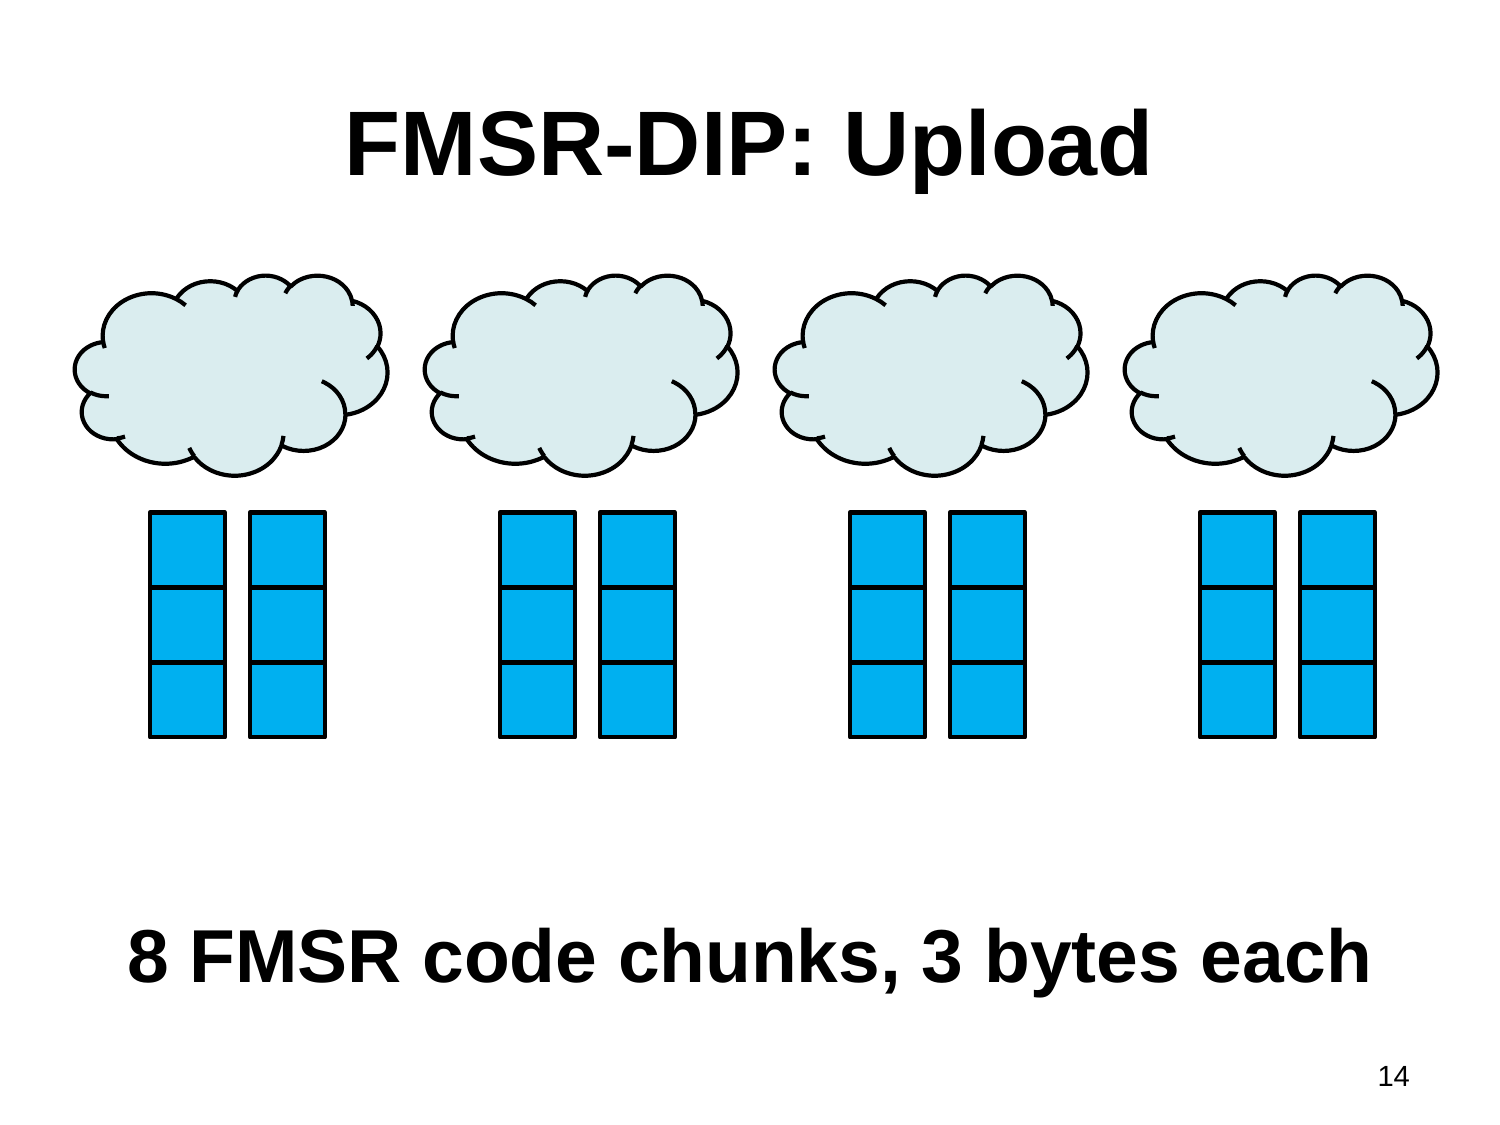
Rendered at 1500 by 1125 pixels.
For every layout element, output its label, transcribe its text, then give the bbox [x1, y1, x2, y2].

text_box [148, 585, 227, 660]
text_box [1198, 510, 1277, 585]
text_box [498, 585, 577, 660]
text_box [848, 660, 927, 739]
text_box [498, 510, 577, 585]
text_box [598, 660, 677, 739]
text_box [848, 585, 927, 660]
text_box [948, 660, 1027, 739]
text_box [1198, 585, 1277, 660]
text_box [248, 660, 327, 739]
text_box [1122, 273, 1440, 478]
title FMSR-DIP: Upload [75, 45, 1425, 233]
text_box 8 FMSR code chunks, 3 bytes each [0, 899, 1500, 1005]
text_box [1198, 660, 1277, 739]
text_box [422, 273, 740, 478]
text_box [598, 510, 677, 585]
text_box [1298, 660, 1377, 739]
text_box [598, 585, 677, 660]
text_box [498, 660, 577, 739]
slide_number 14 [1074, 1050, 1425, 1103]
text_box [248, 585, 327, 660]
text_box [948, 585, 1027, 660]
text_box [1298, 510, 1377, 585]
text_box [772, 273, 1090, 478]
text_box [248, 510, 327, 585]
text_box [72, 273, 390, 478]
text_box [848, 510, 927, 585]
text_box [1298, 585, 1377, 660]
text_box [948, 510, 1027, 585]
text_box [148, 510, 227, 585]
text_box [148, 660, 227, 739]
